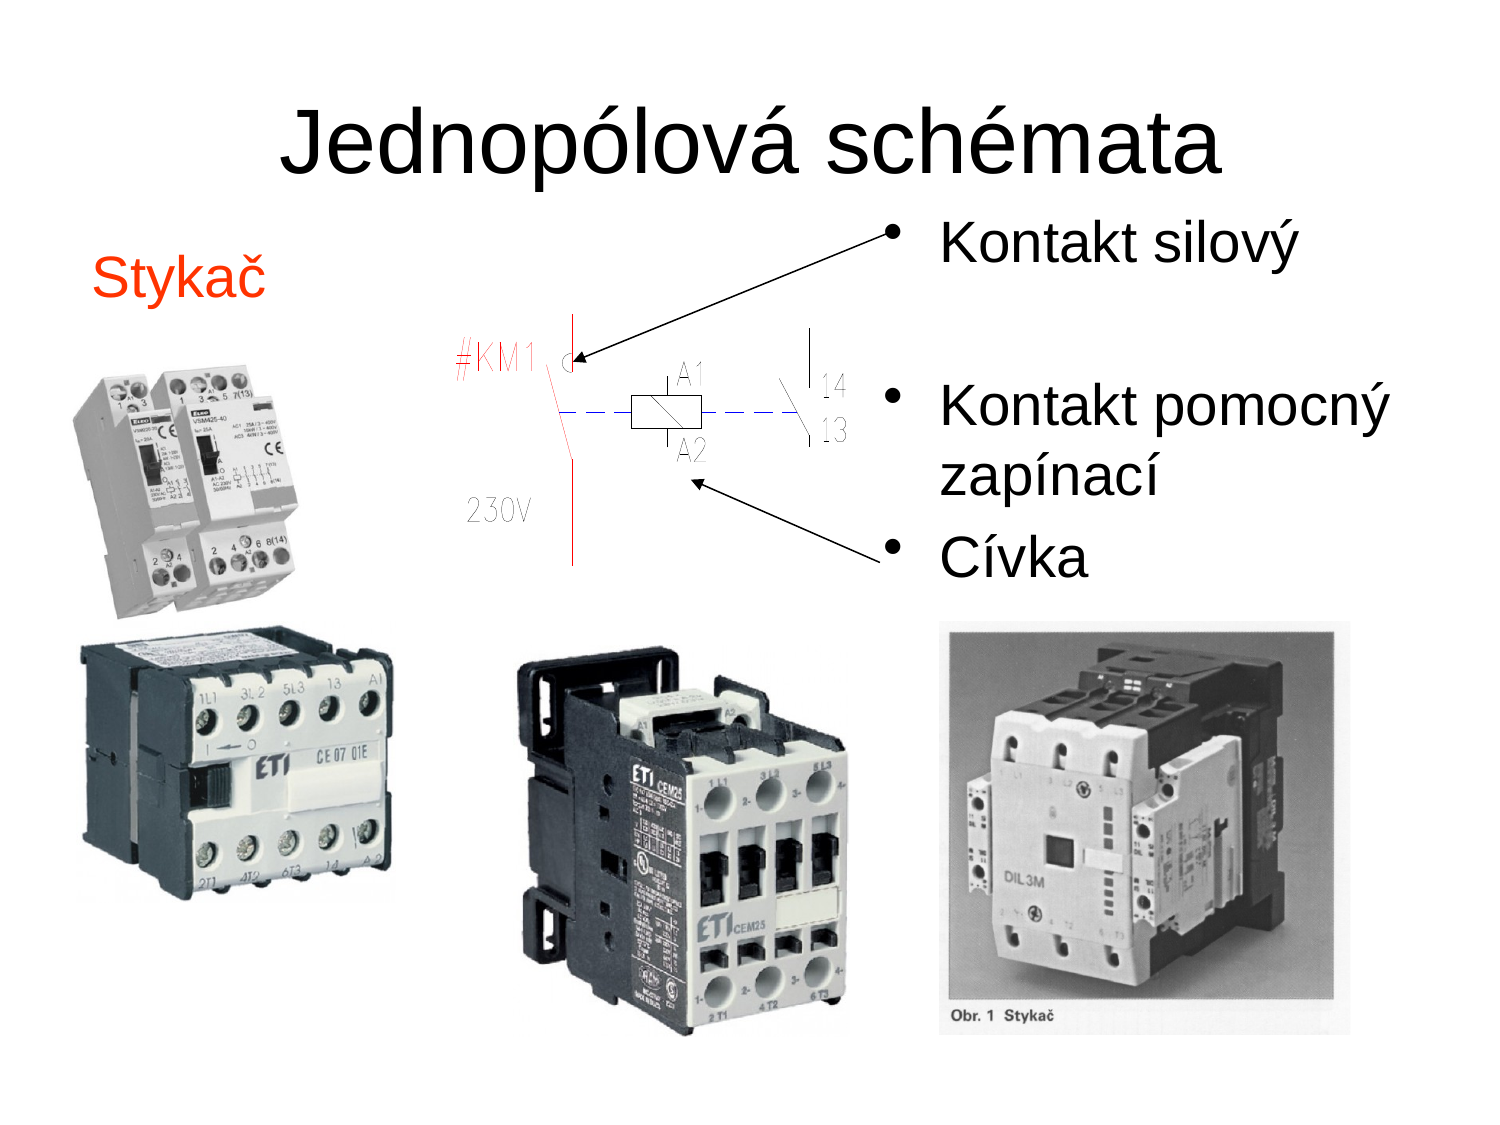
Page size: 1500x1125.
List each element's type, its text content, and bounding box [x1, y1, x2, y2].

picture [64, 337, 396, 904]
picture [513, 644, 850, 1037]
text_box Stykač [76, 231, 408, 317]
list Kontakt silový Kontakt pomocný zapínací Cívka [868, 196, 1412, 776]
title Jednopólová schémata [76, 42, 1427, 231]
picture [442, 314, 945, 578]
picture [938, 621, 1351, 1035]
